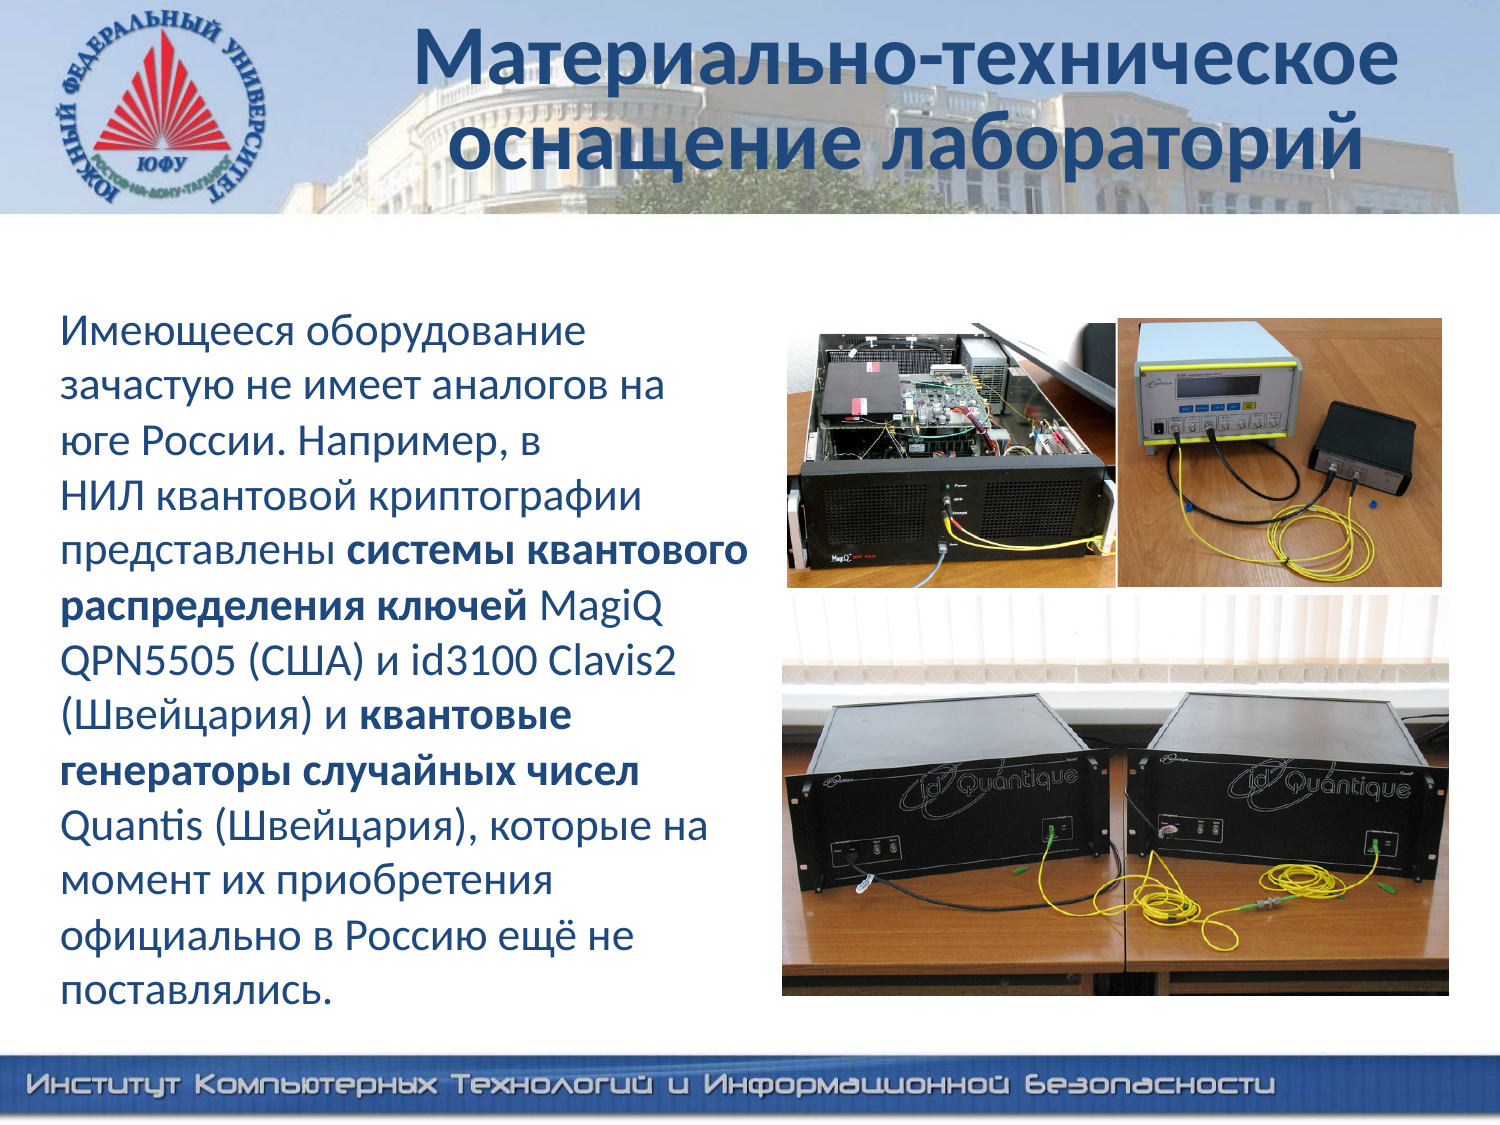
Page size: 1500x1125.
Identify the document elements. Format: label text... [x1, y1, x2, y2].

title Материально-техническое оснащение лабораторий [314, 11, 1500, 200]
text_box Имеющееся оборудование зачастую не имеет аналогов на юге России. Например, в НИЛ квантовой криптографии представлены системы квантового распределения ключей MagiQ QPN5505 (США) и id3100 Clavis2 (Швейцария) и квантовые генераторы случайных чисел Quantis (Швейцария), которые на момент их приобретения официально в Россию ещё не поставлялись. [45, 291, 781, 1007]
picture [0, 0, 1500, 1125]
